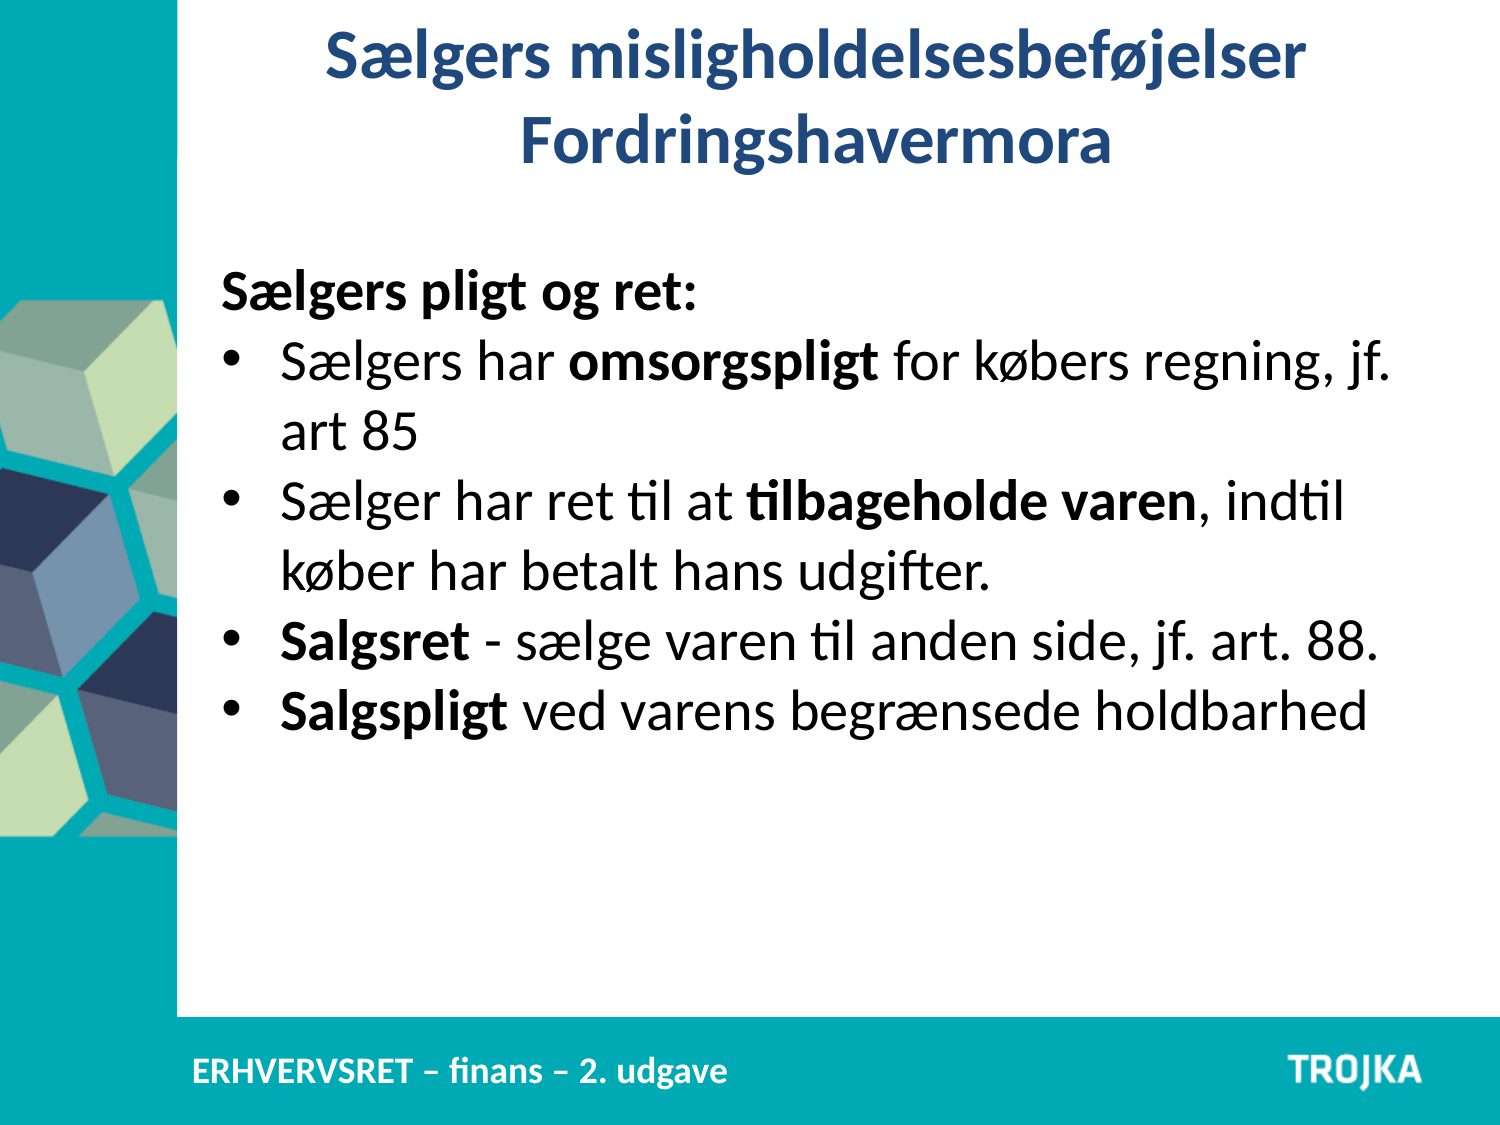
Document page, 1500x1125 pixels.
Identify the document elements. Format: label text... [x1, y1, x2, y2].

text_box Sælgers pligt og ret: Sælgers har omsorgspligt for købers regning, jf. art 85 Sælger har ret til at tilbageholde varen, indtil køber har betalt hans udgifter. Salgsret - sælge varen til anden side, jf. art. 88. Salgspligt ved varens begrænsede holdbarhed [206, 219, 1424, 750]
text_box Sælgers misligholdelsesbeføjelser Fordringshavermora [135, 0, 1500, 185]
